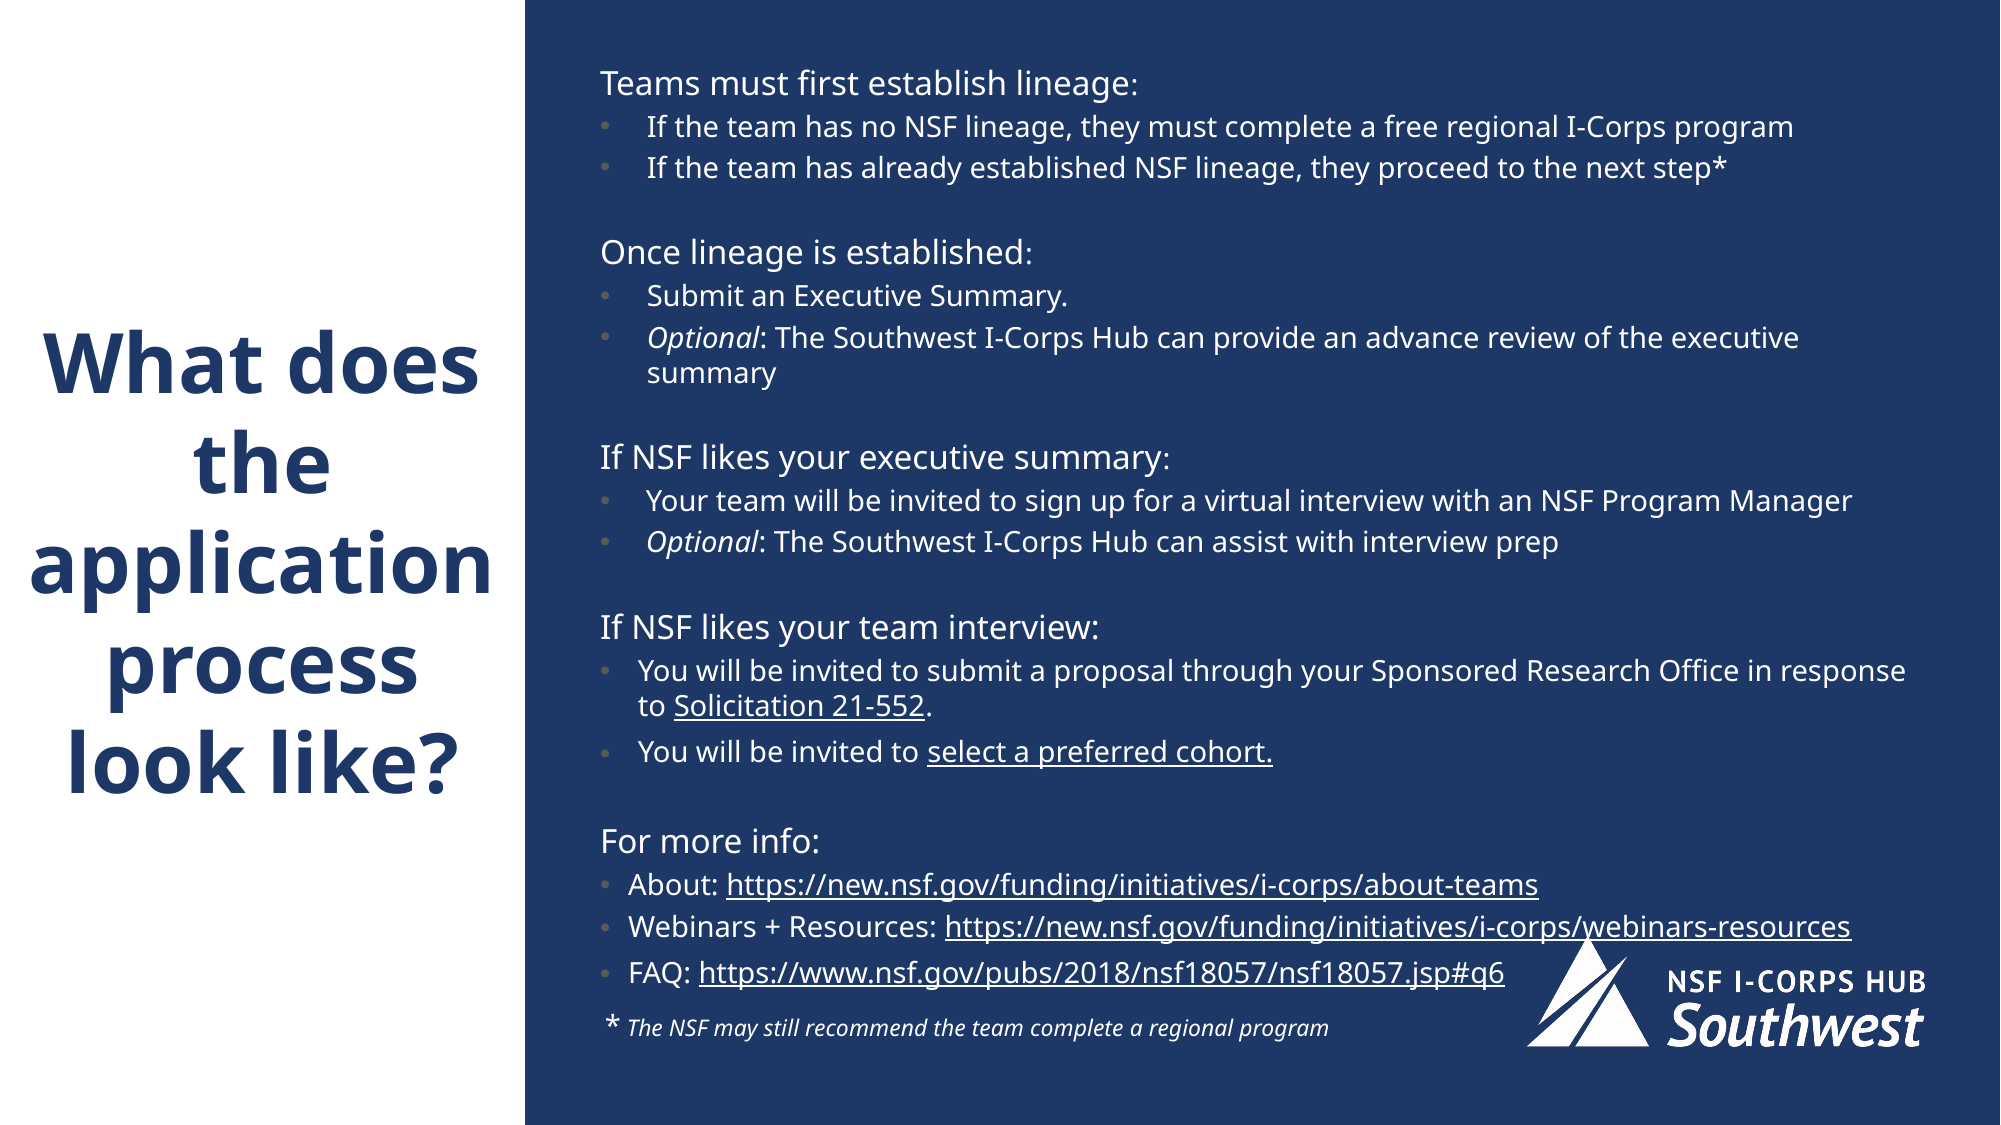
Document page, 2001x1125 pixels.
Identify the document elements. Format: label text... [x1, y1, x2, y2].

text_box Teams must first establish lineage: If the team has no NSF lineage, they must complete a free regional I-Corps program If the team has already established NSF lineage, they proceed to the next step* Once lineage is established: Submit an Executive Summary. Optional: The Southwest I-Corps Hub can provide an advance review of the executive summary If NSF likes your executive summary: Your team will be invited to sign up for a virtual interview with an NSF Program Manager Optional: The Southwest I-Corps Hub can assist with interview prep If NSF likes your team interview: You will be invited to submit a proposal through your Sponsored Research Office in response to Solicitation 21-552. You will be invited to select a preferred cohort. For more info: About: https://new.nsf.gov/funding/initiatives/i-corps/about-teams Webinars + Resources: https://new.nsf.gov/funding/initiatives/i-corps/webinars-resources FAQ: https://www.nsf.gov/pubs/2018/nsf18057/nsf18057.jsp#q6 [584, 46, 1930, 1009]
text_box [0, 0, 525, 1125]
text_box * The NSF may still recommend the team complete a regional program [525, 999, 1394, 1050]
text_box What does the application process look like? [12, 294, 513, 825]
picture [1526, 1009, 1925, 1047]
